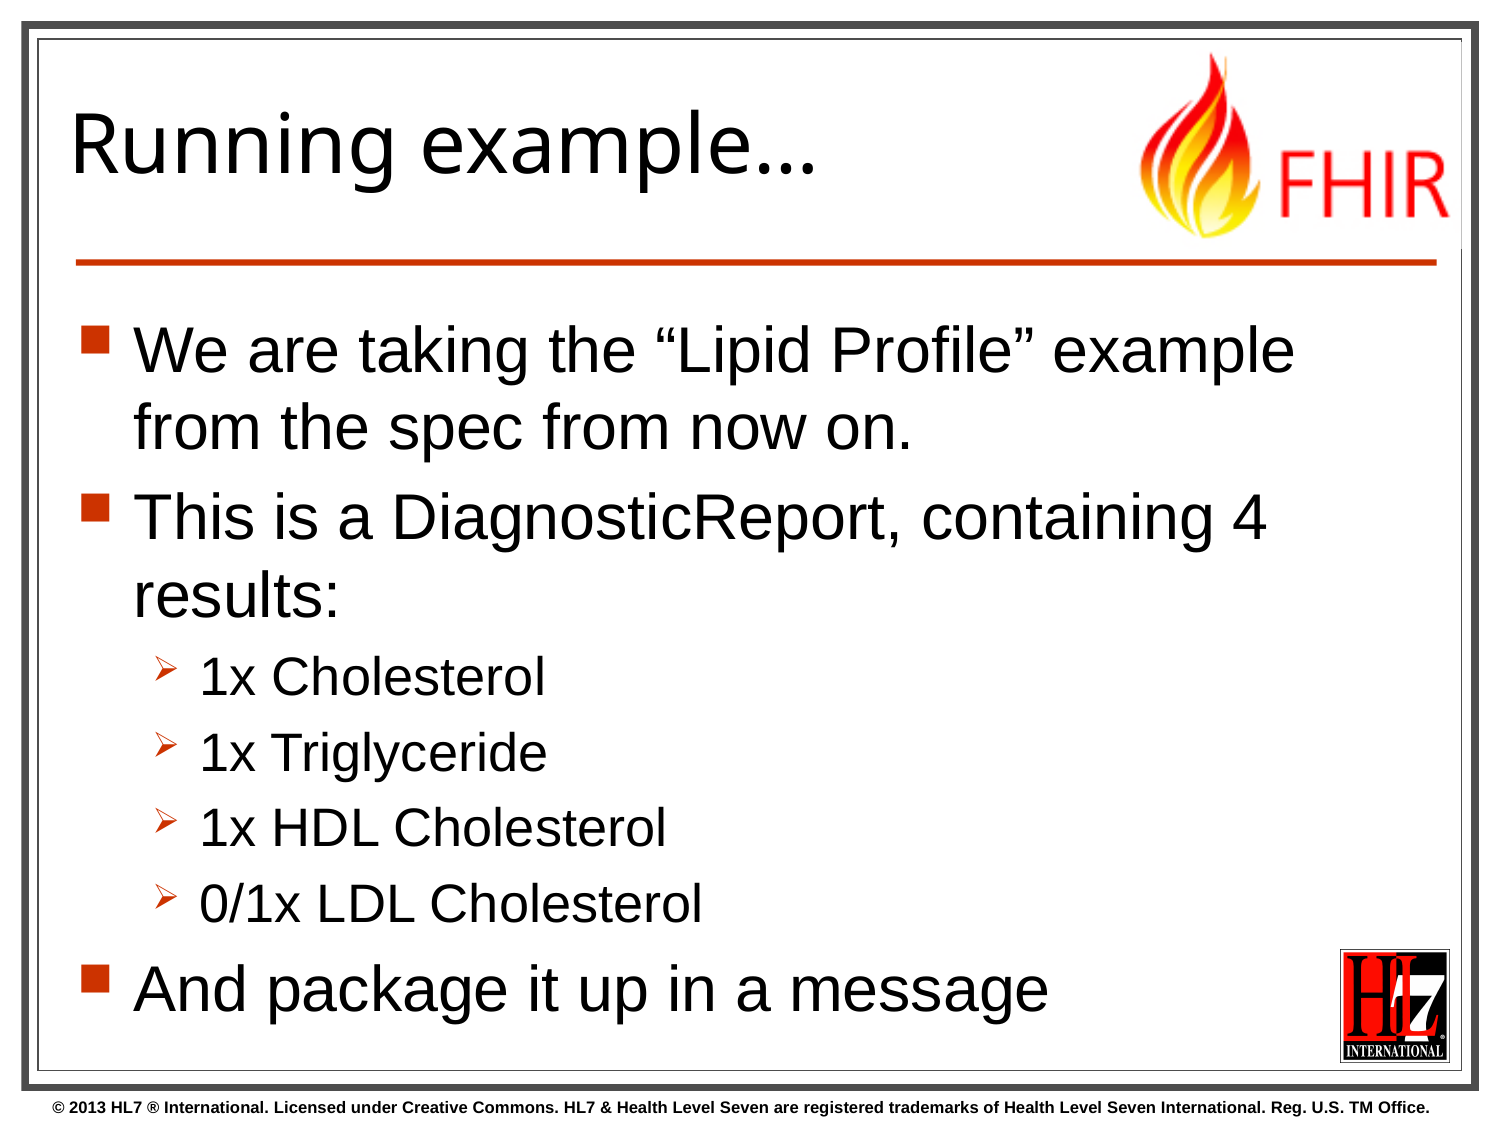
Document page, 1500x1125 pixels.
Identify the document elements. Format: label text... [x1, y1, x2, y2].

picture [1340, 949, 1450, 1063]
title Running example… [53, 54, 1128, 244]
list We are taking the “Lipid Profile” example from the spec from now on. This is a DiagnosticReport, containing 4 results: 1x Cholesterol 1x Triglyceride 1x HDL Cholesterol 0/1x LDL Cholesterol And package it up in a message [62, 299, 1438, 1035]
picture [1128, 42, 1462, 249]
